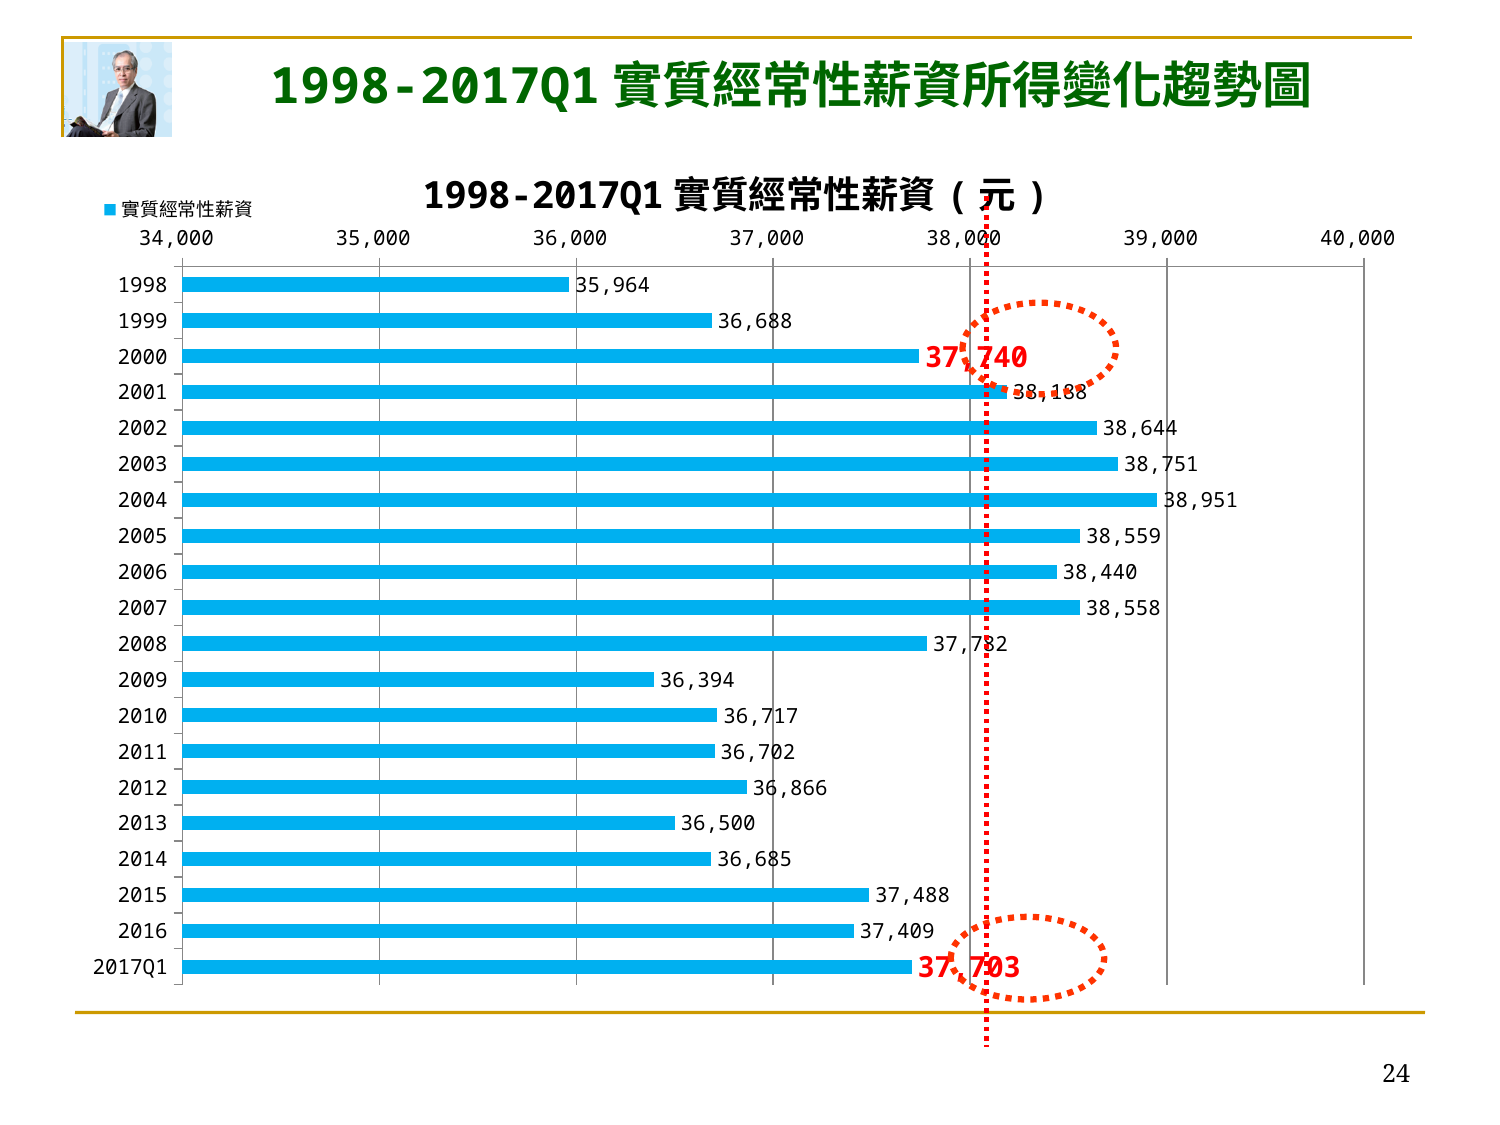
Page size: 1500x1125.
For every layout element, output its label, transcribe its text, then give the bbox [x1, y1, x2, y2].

title 1998-2017Q1實質經常性薪資所得變化趨勢圖 [241, 45, 1341, 147]
chart [76, 148, 1424, 1000]
picture [64, 42, 172, 137]
slide_number 24 [1074, 1024, 1425, 1100]
